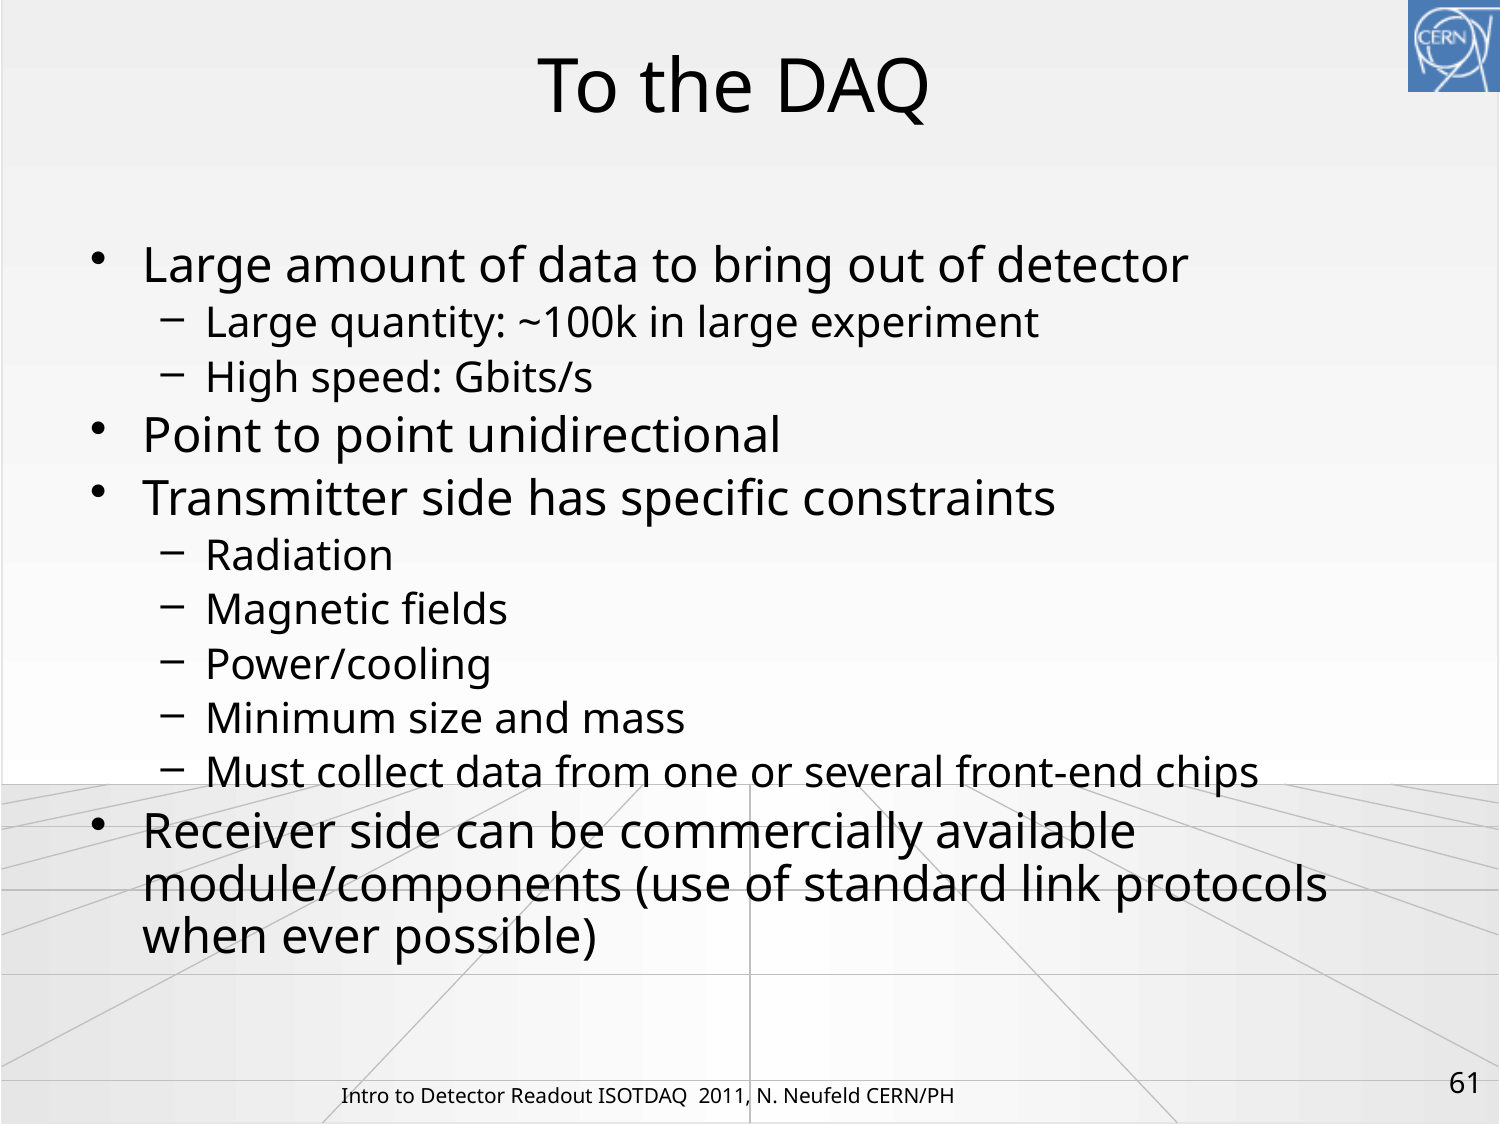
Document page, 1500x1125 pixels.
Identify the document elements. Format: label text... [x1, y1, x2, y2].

slide_number 61 [1147, 1056, 1498, 1110]
title To the DAQ [69, 0, 1421, 166]
footer Intro to Detector Readout ISOTDAQ 2011, N. Neufeld CERN/PH [241, 1075, 1056, 1118]
list Large amount of data to bring out of detector Large quantity: ~100k in large experiment High speed: Gbits/s Point to point unidirectional Transmitter side has specific constraints Radiation Magnetic fields Power/cooling Minimum size and mass Must collect data from one or several front-end chips Receiver side can be commercially available module/components (use of standard link protocols when ever possible) [74, 232, 1426, 976]
picture [1421, 0, 1500, 92]
